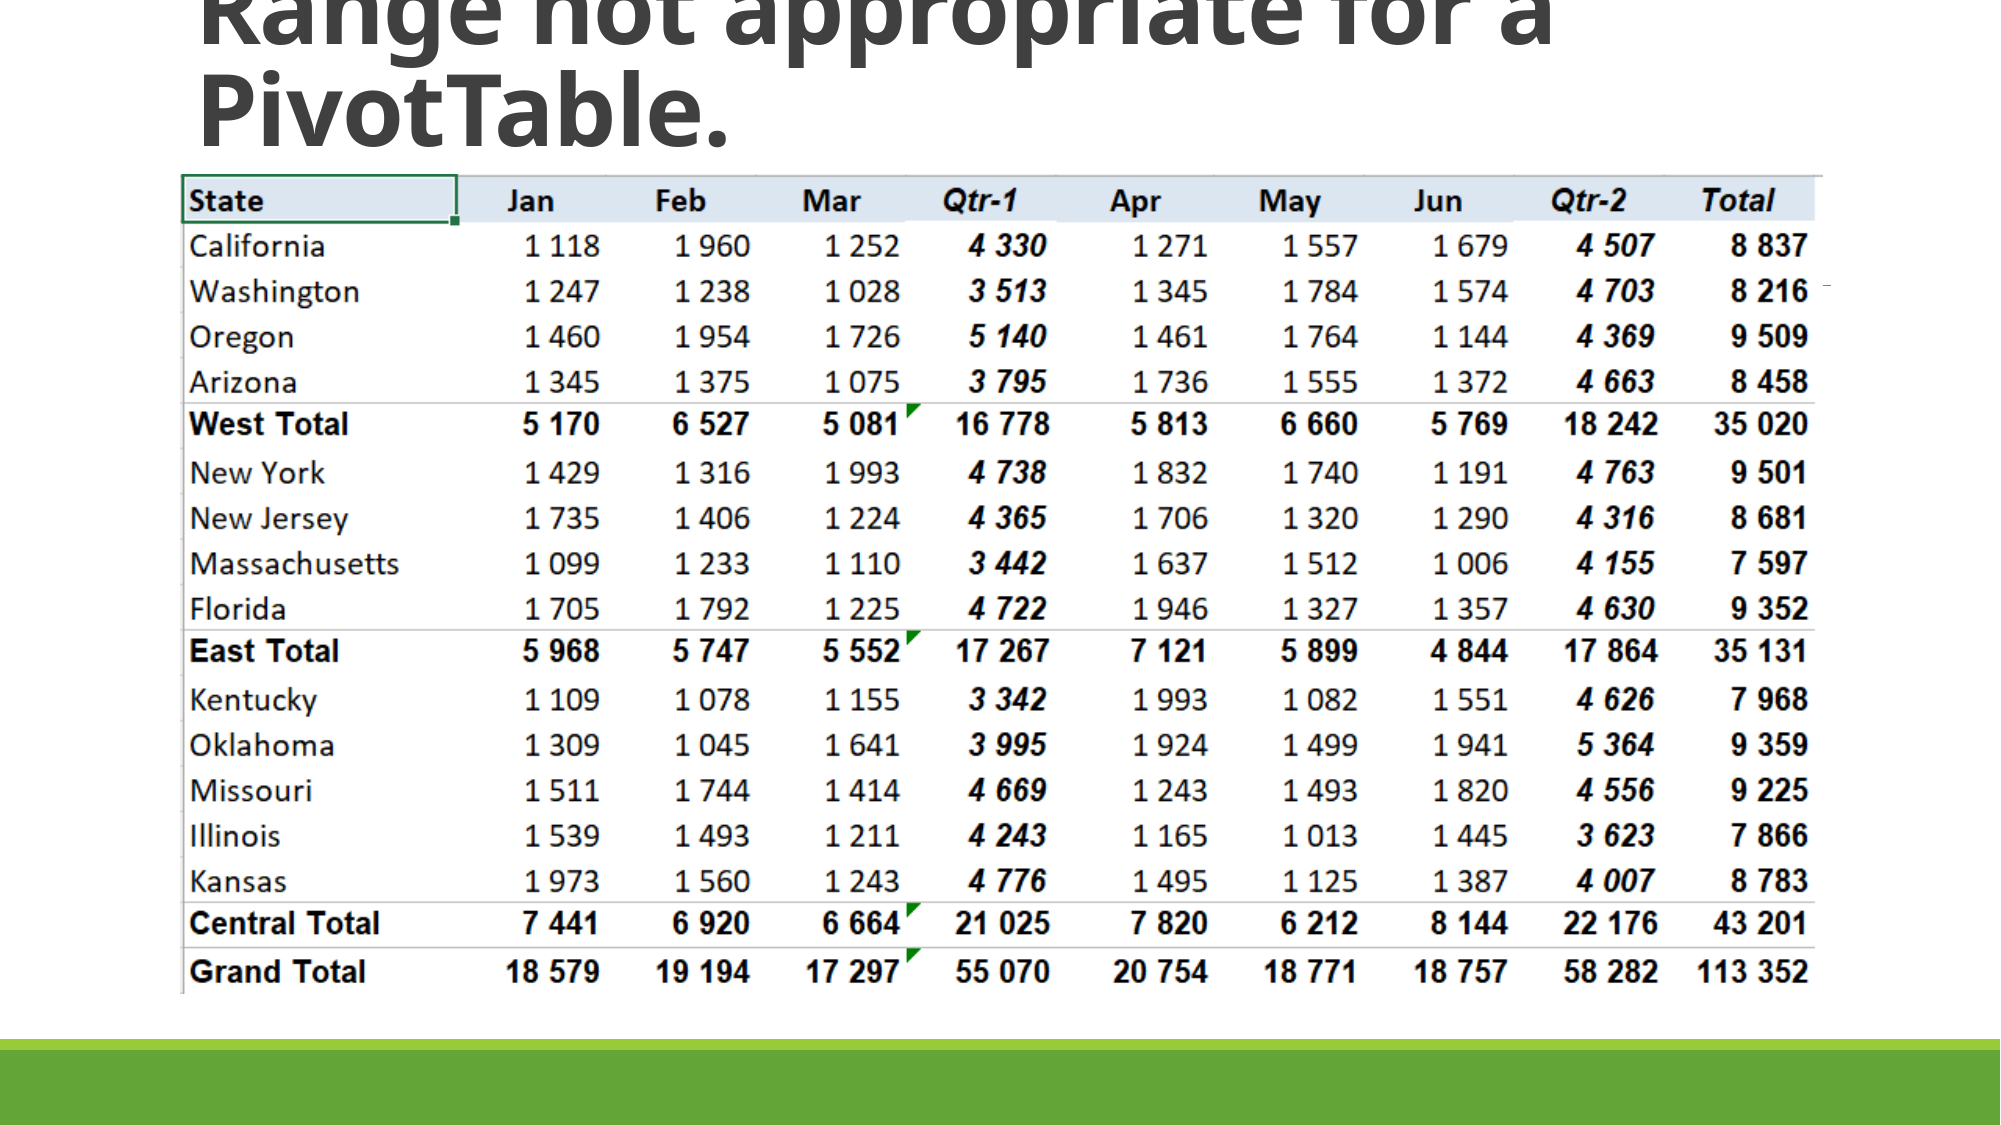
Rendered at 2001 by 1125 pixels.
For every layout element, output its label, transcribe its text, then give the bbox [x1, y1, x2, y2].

picture [179, 173, 1823, 994]
title Range not appropriate for a PivotTable. [180, 47, 1830, 175]
